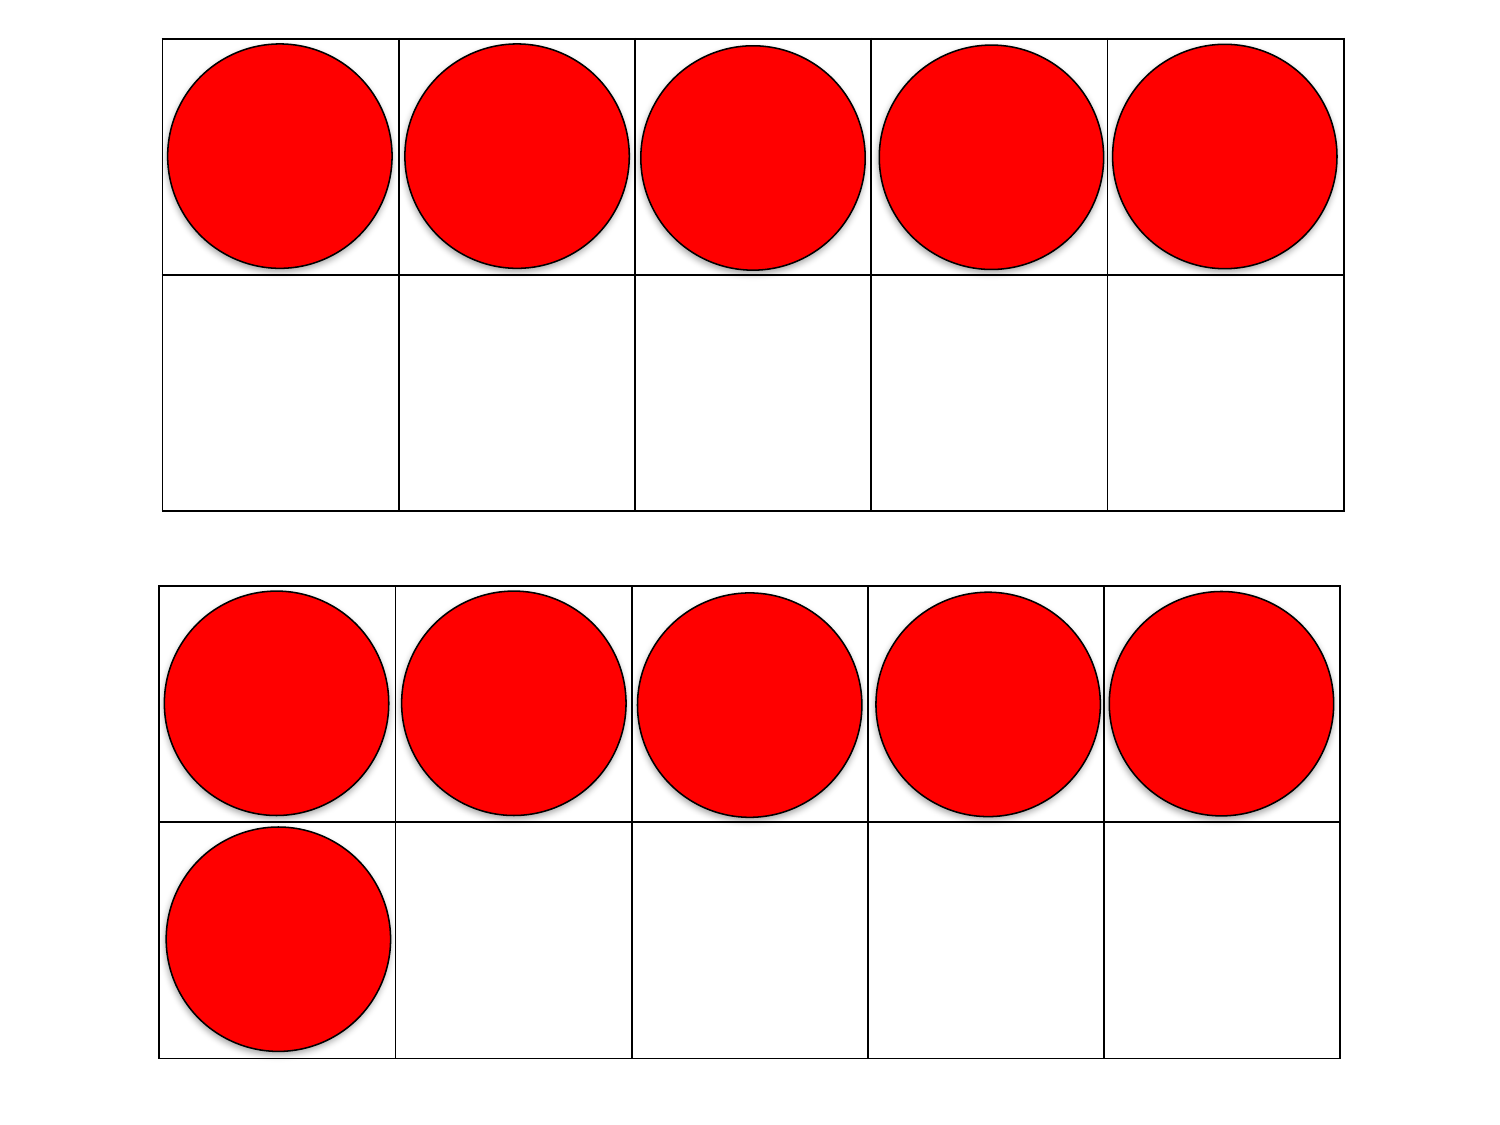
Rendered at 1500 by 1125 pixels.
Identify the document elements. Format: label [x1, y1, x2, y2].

table_header [636, 179, 717, 274]
text_box [165, 826, 392, 1053]
table_header [872, 40, 1107, 274]
table_cell [396, 823, 631, 1058]
table_cell [284, 823, 395, 931]
table_header [633, 726, 714, 821]
table_header [308, 161, 398, 274]
table_header [869, 587, 1103, 821]
table_header [542, 718, 631, 821]
text_box [1111, 43, 1338, 270]
table_header [785, 720, 867, 821]
text_box [636, 592, 863, 819]
table_cell [636, 276, 870, 510]
table_cell [160, 952, 254, 1058]
table_cell [301, 954, 395, 1058]
table_header [545, 171, 634, 274]
table_cell [633, 823, 867, 1058]
text_box [163, 590, 390, 817]
table_cell [400, 276, 634, 510]
text_box [878, 44, 1105, 271]
table_header [1105, 731, 1189, 821]
table_header [396, 716, 485, 821]
table_header [163, 177, 251, 274]
table_cell [869, 823, 1103, 1058]
table_header [396, 587, 631, 697]
table_header [1253, 718, 1339, 821]
text_box [404, 43, 631, 270]
table_header [1108, 40, 1343, 274]
table_cell [160, 823, 270, 933]
text_box [1108, 590, 1335, 817]
text_box [875, 591, 1102, 818]
table_cell [1108, 276, 1343, 510]
table_cell [872, 276, 1107, 510]
table_header [400, 40, 634, 148]
table_cell [1108, 100, 1221, 274]
table_header [1105, 587, 1339, 695]
table_header [160, 724, 248, 821]
table_header [633, 587, 867, 697]
table_header [305, 708, 395, 821]
table_header [788, 173, 870, 274]
text_box [640, 45, 866, 271]
table_cell [1105, 823, 1339, 1058]
text_box [166, 43, 393, 270]
text_box [400, 590, 627, 817]
table_cell [163, 276, 398, 510]
table_header [163, 40, 398, 159]
table_header [160, 587, 395, 706]
table_header [400, 177, 488, 274]
table_header [636, 40, 870, 150]
